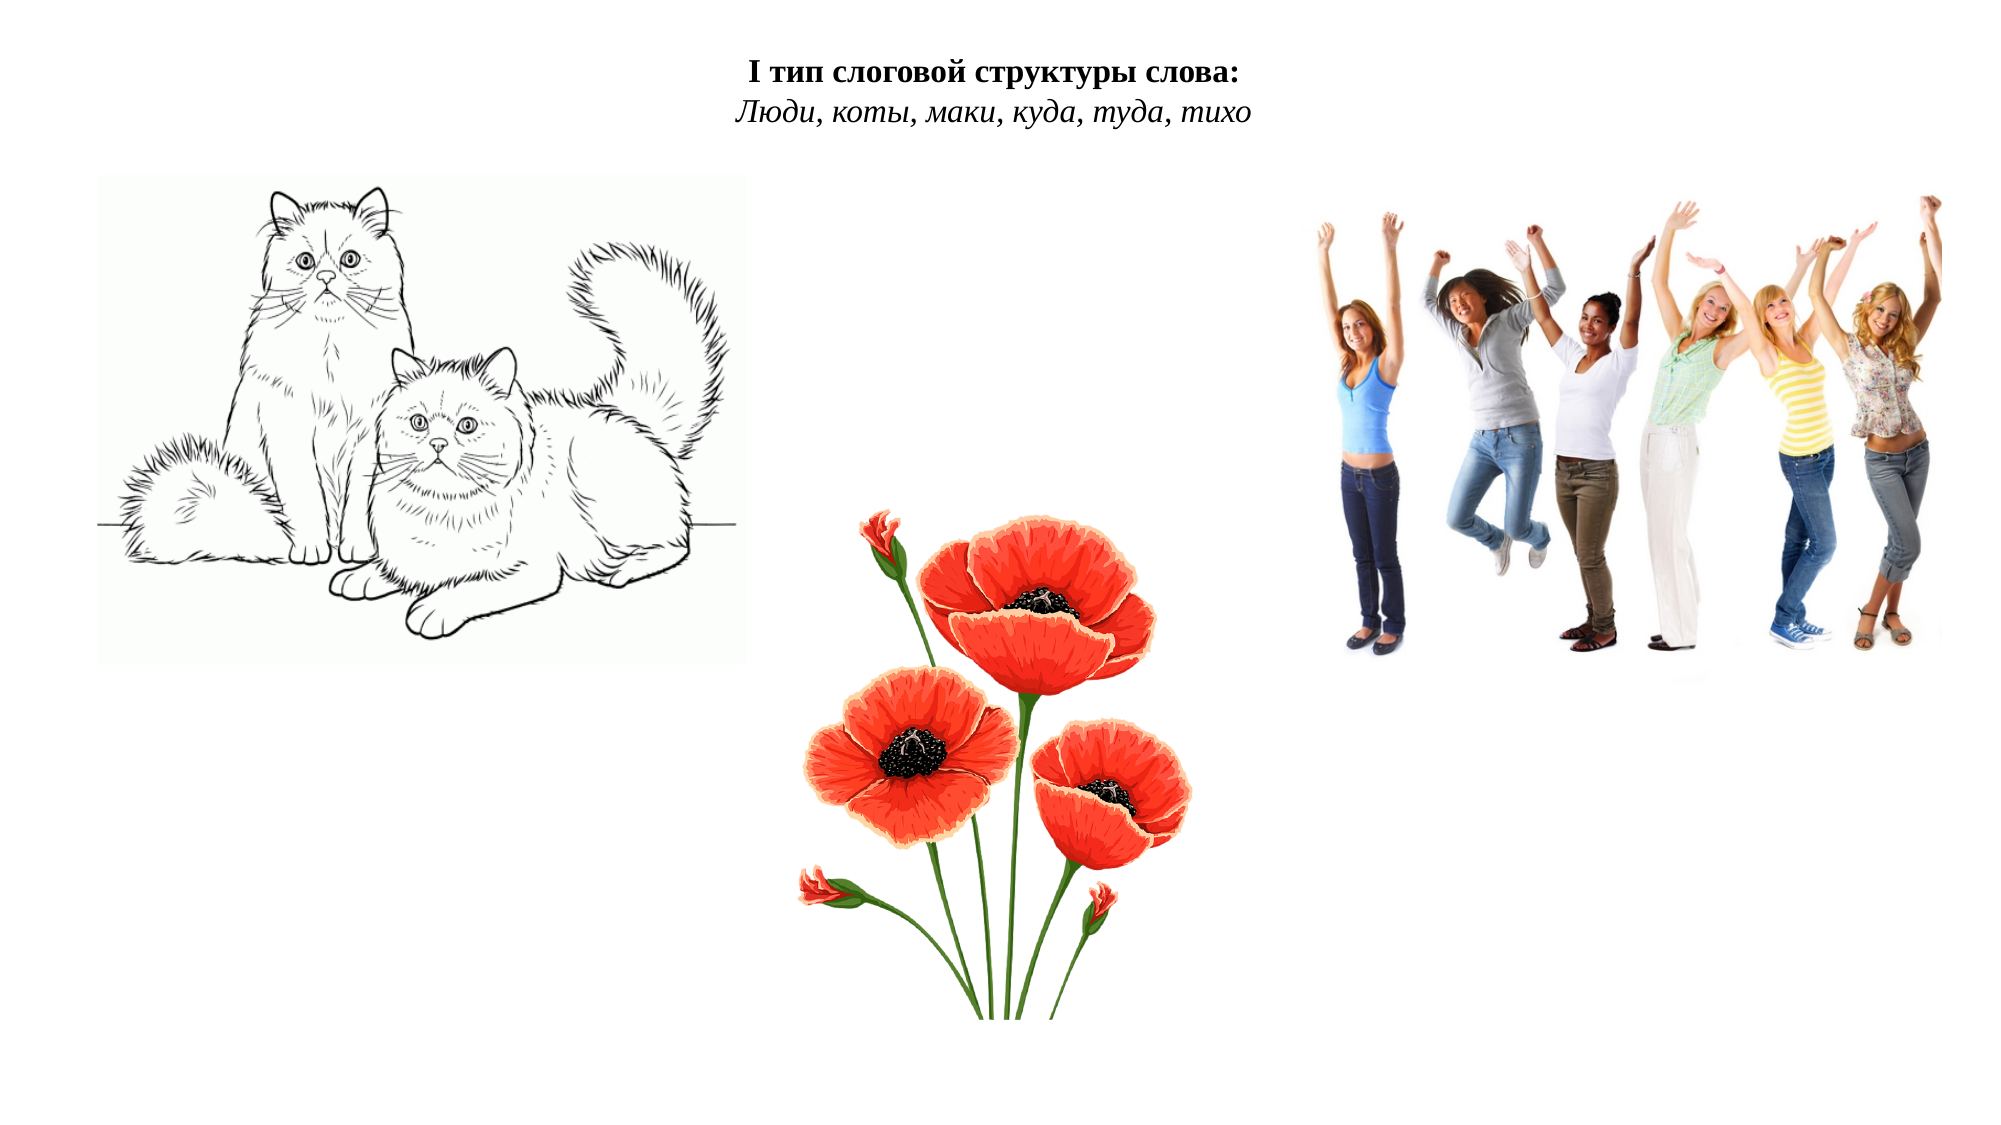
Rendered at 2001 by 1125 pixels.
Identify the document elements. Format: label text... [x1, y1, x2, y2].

picture [796, 508, 1193, 1020]
picture [97, 175, 747, 664]
text_box I тип слоговой структуры слова: Люди, коты, маки, куда, туда, тихо [494, 41, 1495, 137]
picture [1262, 175, 1942, 692]
